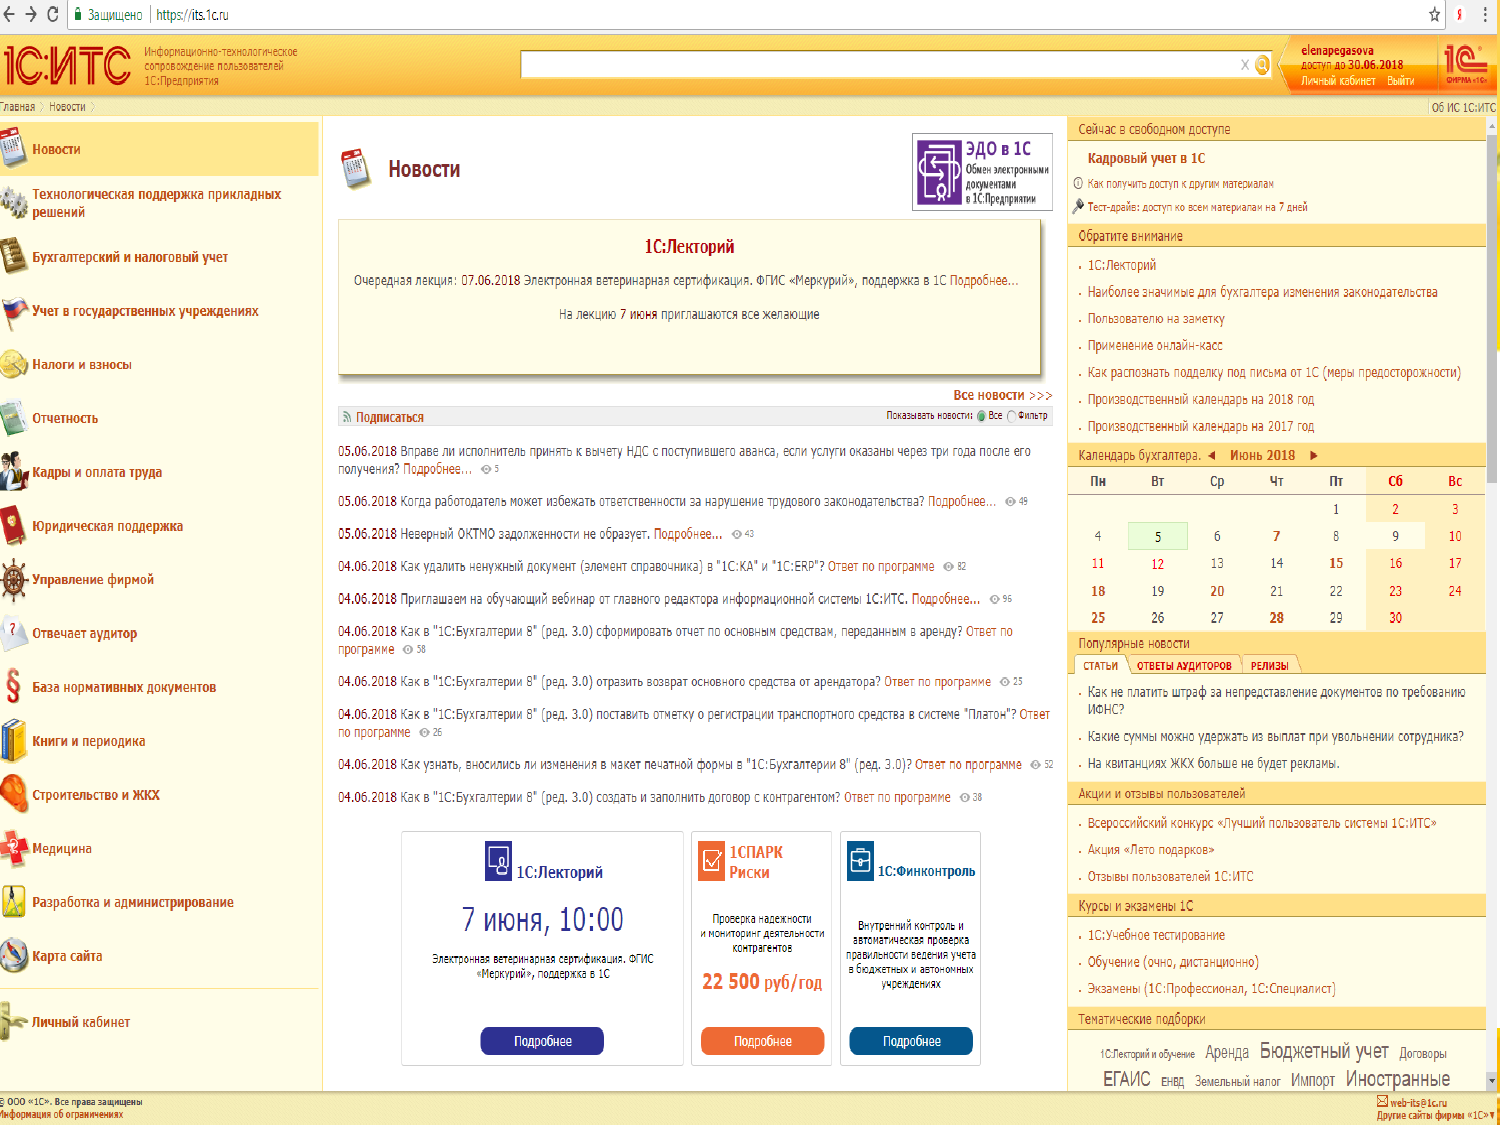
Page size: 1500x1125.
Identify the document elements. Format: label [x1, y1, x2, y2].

list [0, 0, 1497, 1125]
